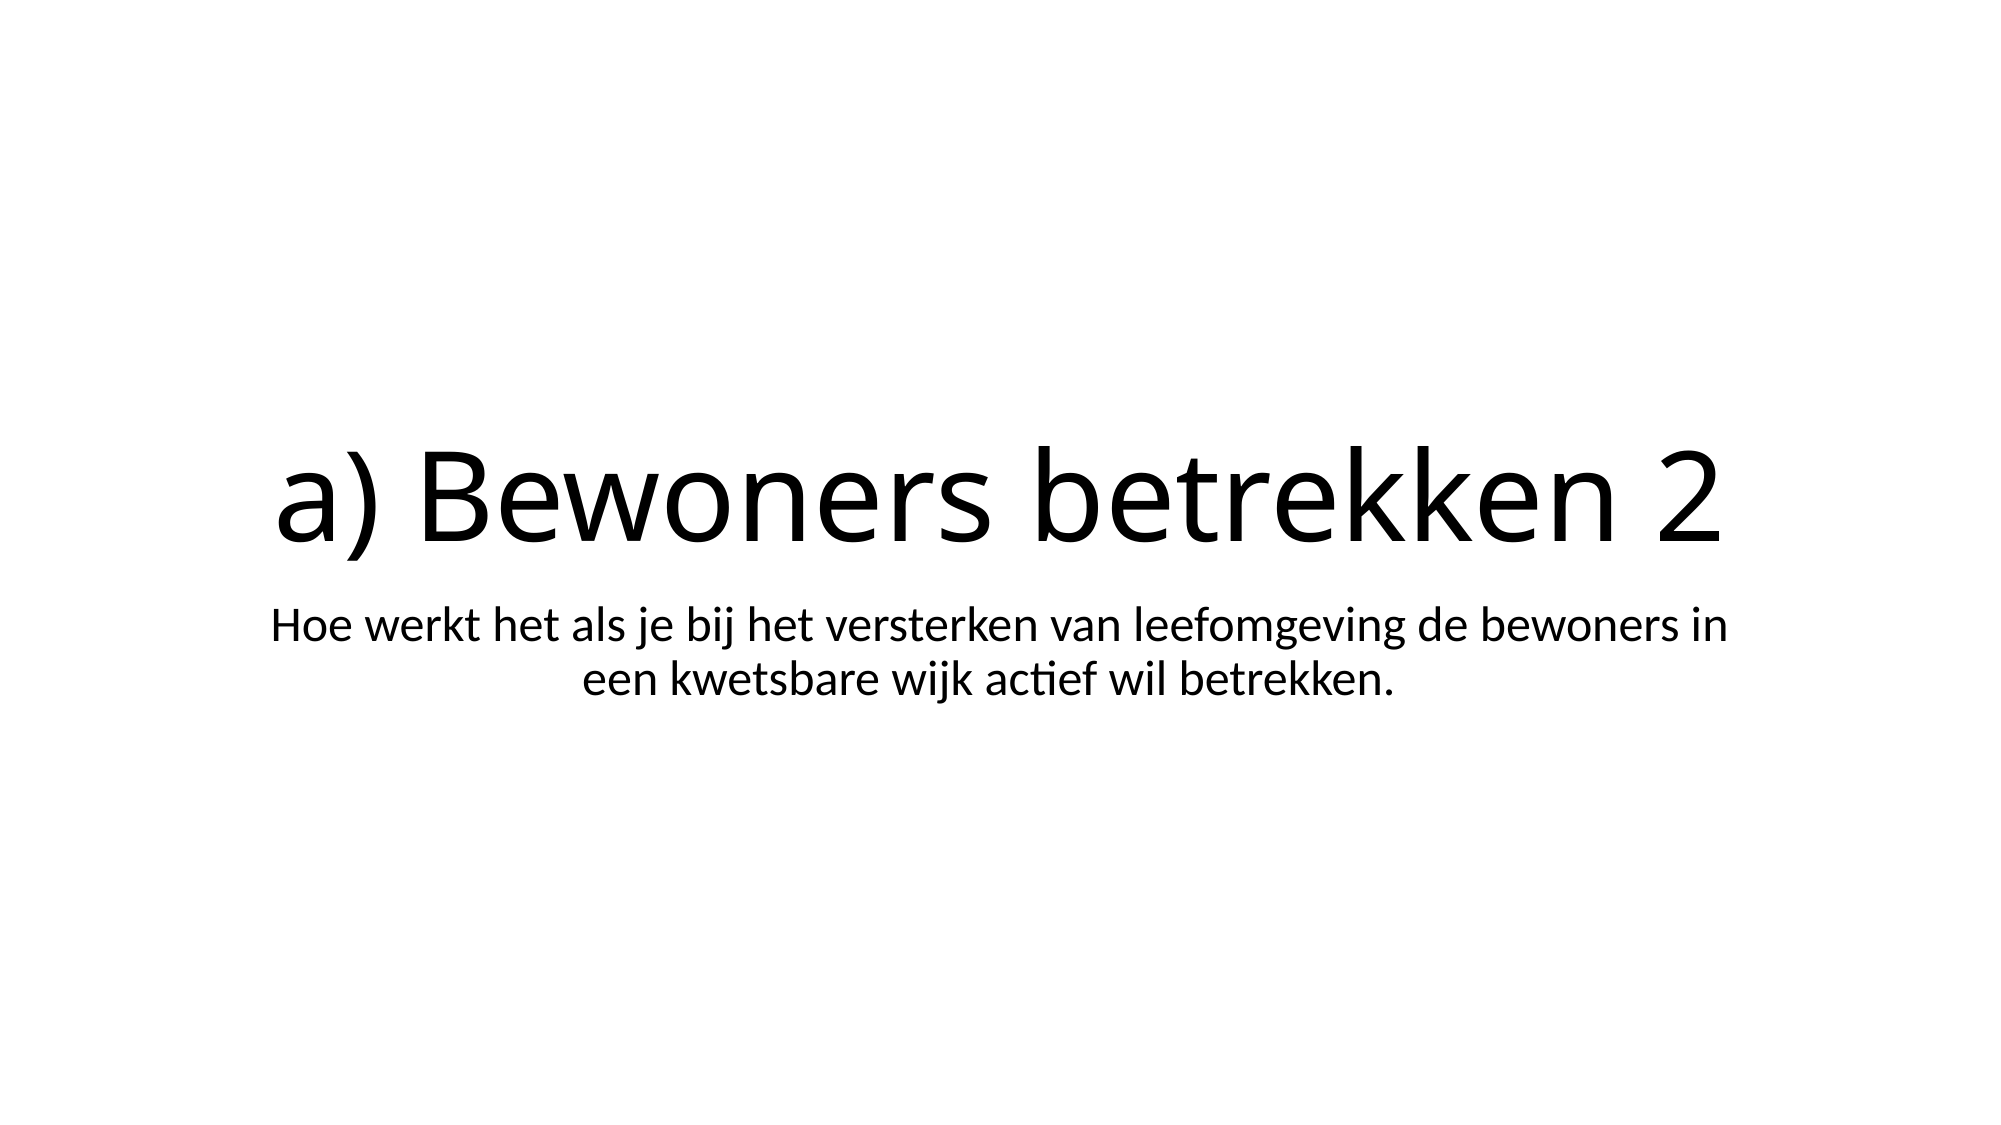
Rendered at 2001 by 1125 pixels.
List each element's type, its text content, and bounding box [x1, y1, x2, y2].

subtitle Hoe werkt het als je bij het versterken van leefomgeving de bewoners in een kwetsbare wijk actief wil betrekken. [249, 590, 1750, 863]
title a) Bewoners betrekken 2 [249, 184, 1750, 576]
